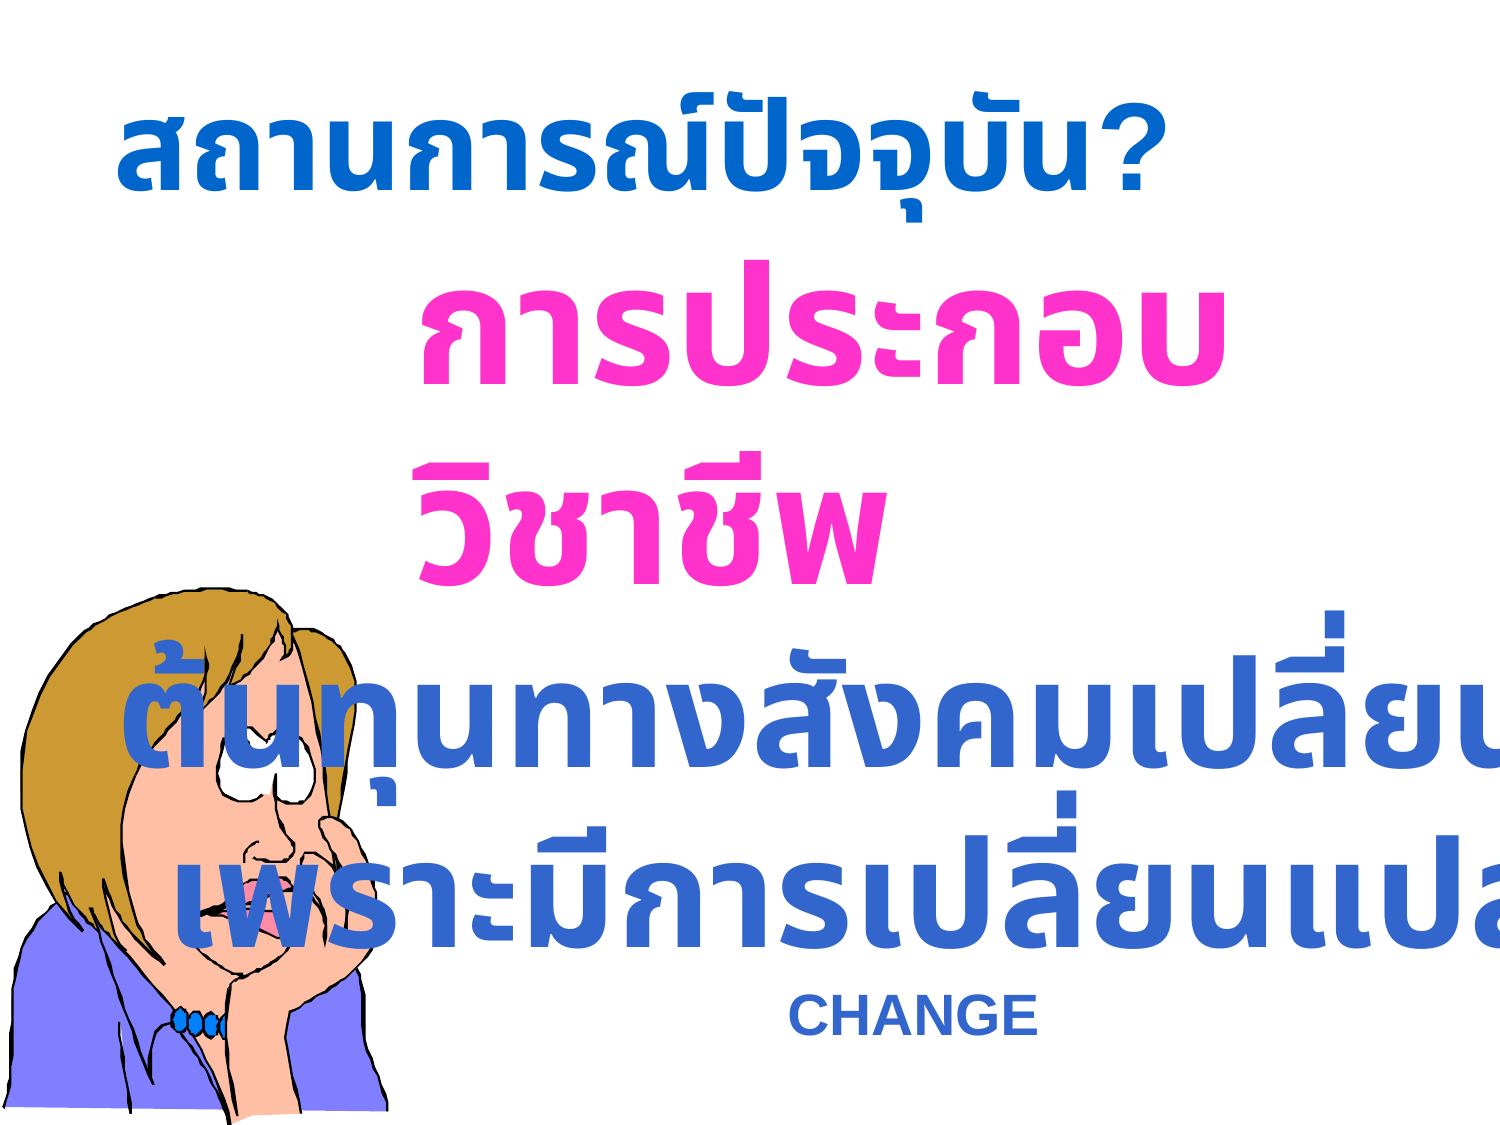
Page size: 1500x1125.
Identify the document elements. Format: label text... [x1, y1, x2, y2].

text_box ต้นทุนทางสังคมเปลี่ยนไป เพราะมีการเปลี่ยนแปลง CHANGE [393, 609, 1500, 1055]
text_box การประกอบวิชาชีพ [398, 210, 1459, 609]
picture [0, 587, 389, 1125]
text_box สถานการณ์ปัจจุบัน? [99, 58, 1188, 224]
